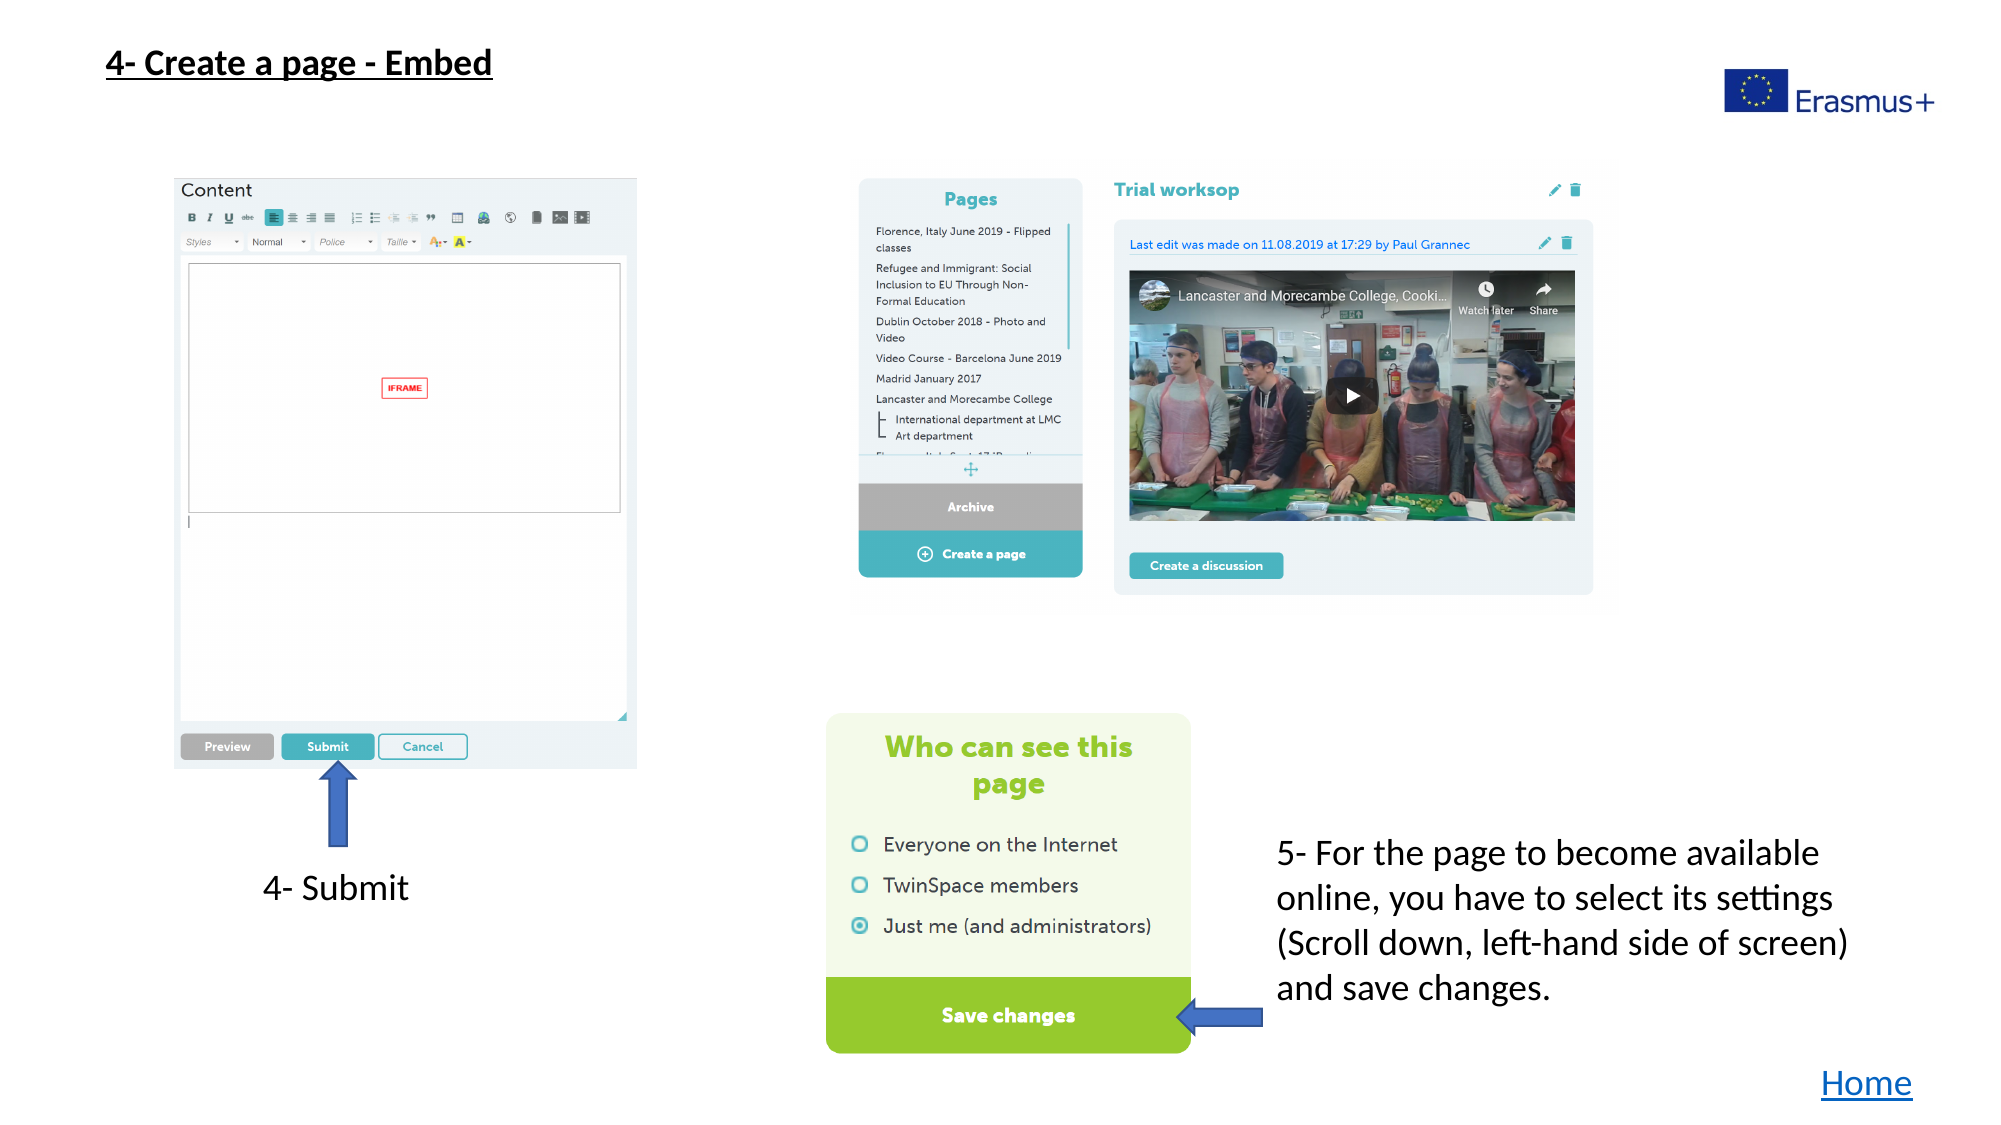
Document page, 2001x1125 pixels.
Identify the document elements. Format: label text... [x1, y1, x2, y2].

text_box 4- Submit [248, 856, 463, 916]
picture [1712, 56, 1946, 124]
picture [850, 159, 1620, 615]
text_box 4- Create a page - Embed [90, 30, 900, 90]
text_box 5- For the page to become available online, you have to select its settings (Scroll down, left-hand side of screen) and save changes. [1261, 821, 1901, 1016]
text_box Home [1806, 1050, 1959, 1111]
picture [786, 683, 1213, 1080]
picture [174, 178, 637, 769]
text_box [1213, 1007, 1263, 1027]
text_box [318, 769, 358, 848]
